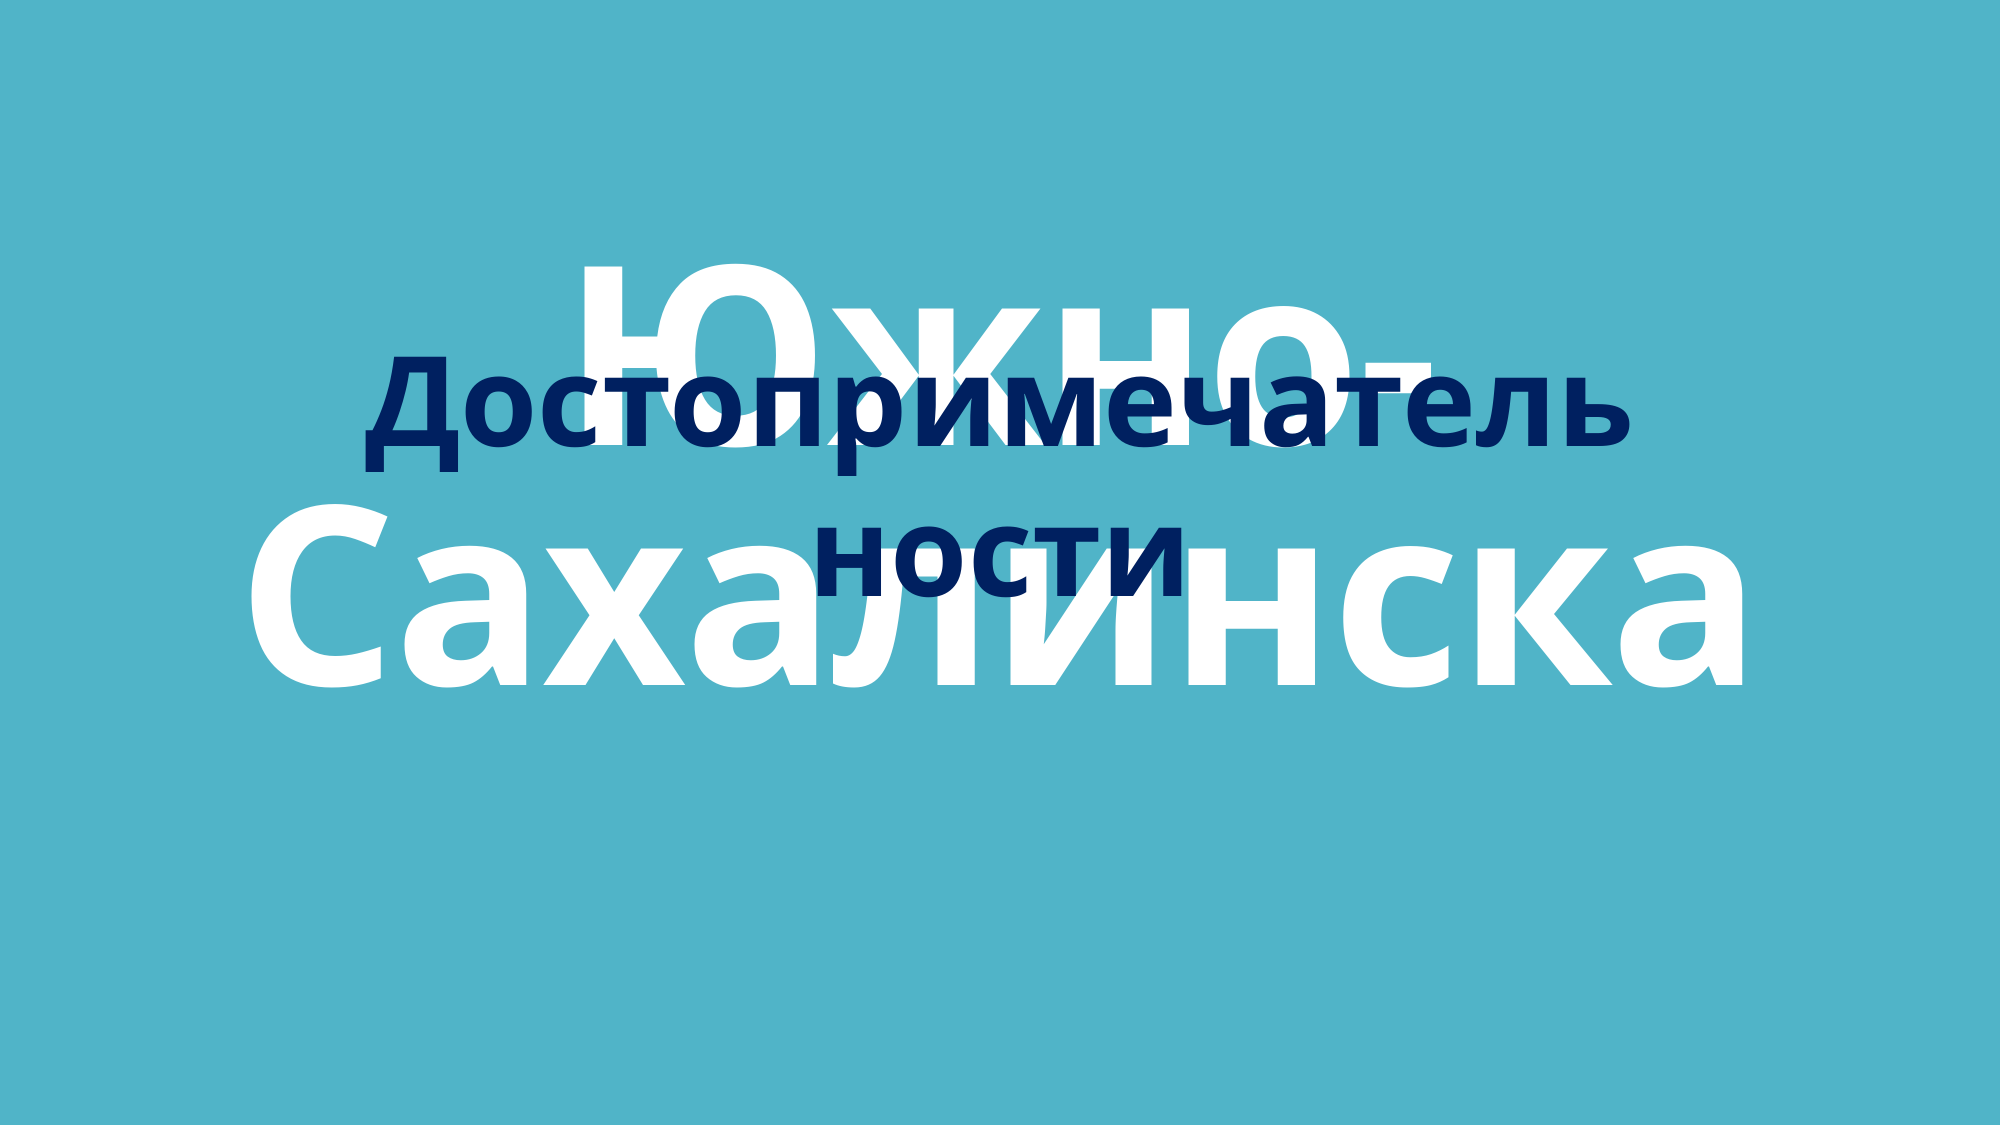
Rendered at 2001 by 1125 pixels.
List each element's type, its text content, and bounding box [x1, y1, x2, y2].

title Южно-Сахалинска [0, 190, 2000, 741]
text_box Достопримечательности [344, 314, 1656, 630]
